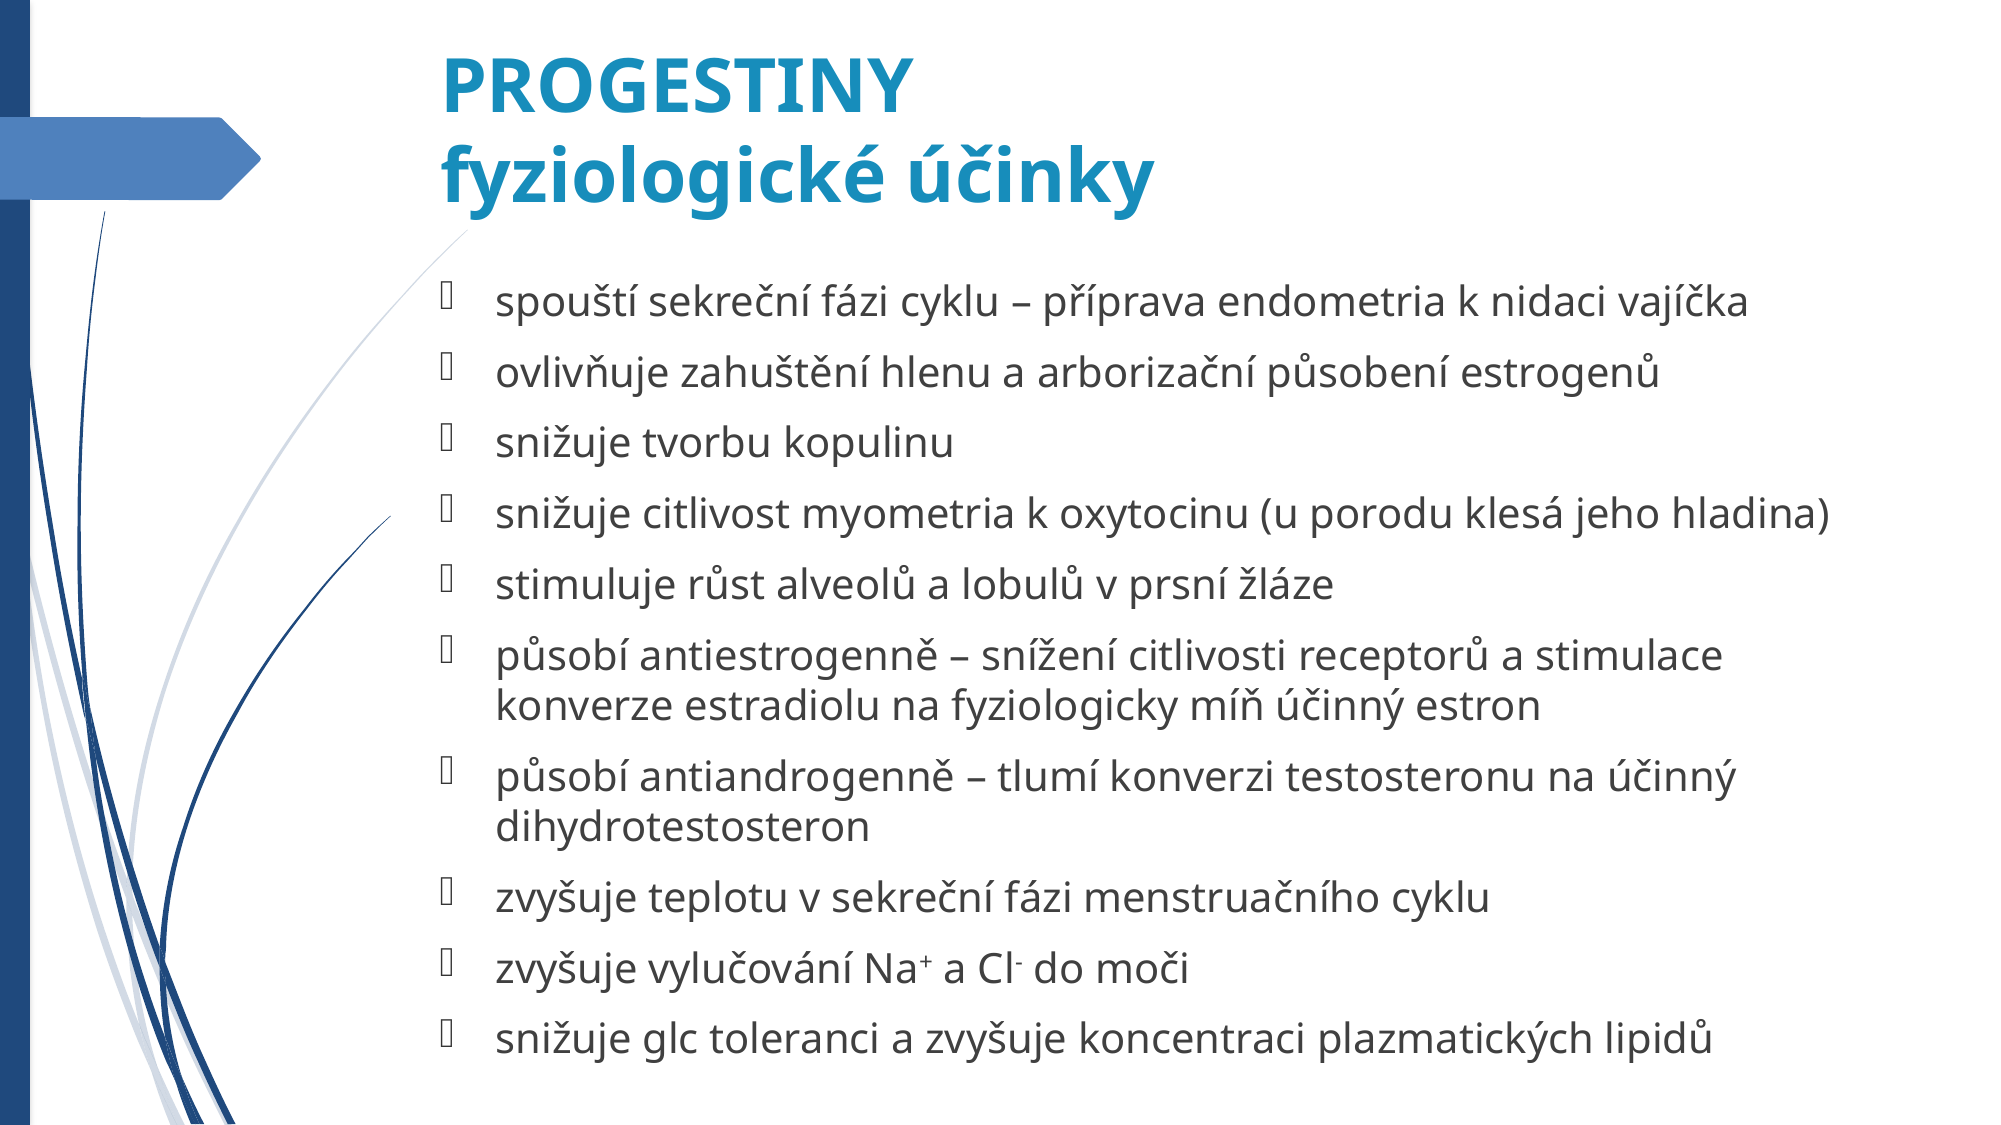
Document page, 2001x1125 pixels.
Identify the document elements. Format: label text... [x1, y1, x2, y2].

text_box PROGESTINY fyziologické účinky [425, 30, 1888, 241]
text_box spouští sekreční fázi cyklu – příprava endometria k nidaci vajíčka ovlivňuje zahuštění hlenu a arborizační působení estrogenů snižuje tvorbu kopulinu snižuje citlivost myometria k oxytocinu (u porodu klesá jeho hladina) stimuluje růst alveolů a lobulů v prsní žláze působí antiestrogenně – snížení citlivosti receptorů a stimulace konverze estradiolu na fyziologicky míň účinný estron působí antiandrogenně – tlumí konverzi testosteronu na účinný dihydrotestosteron zvyšuje teplotu v sekreční fázi menstruačního cyklu zvyšuje vylučování Na+ a Cl- do moči snižuje glc toleranci a zvyšuje koncentraci plazmatických lipidů [424, 267, 1888, 1072]
